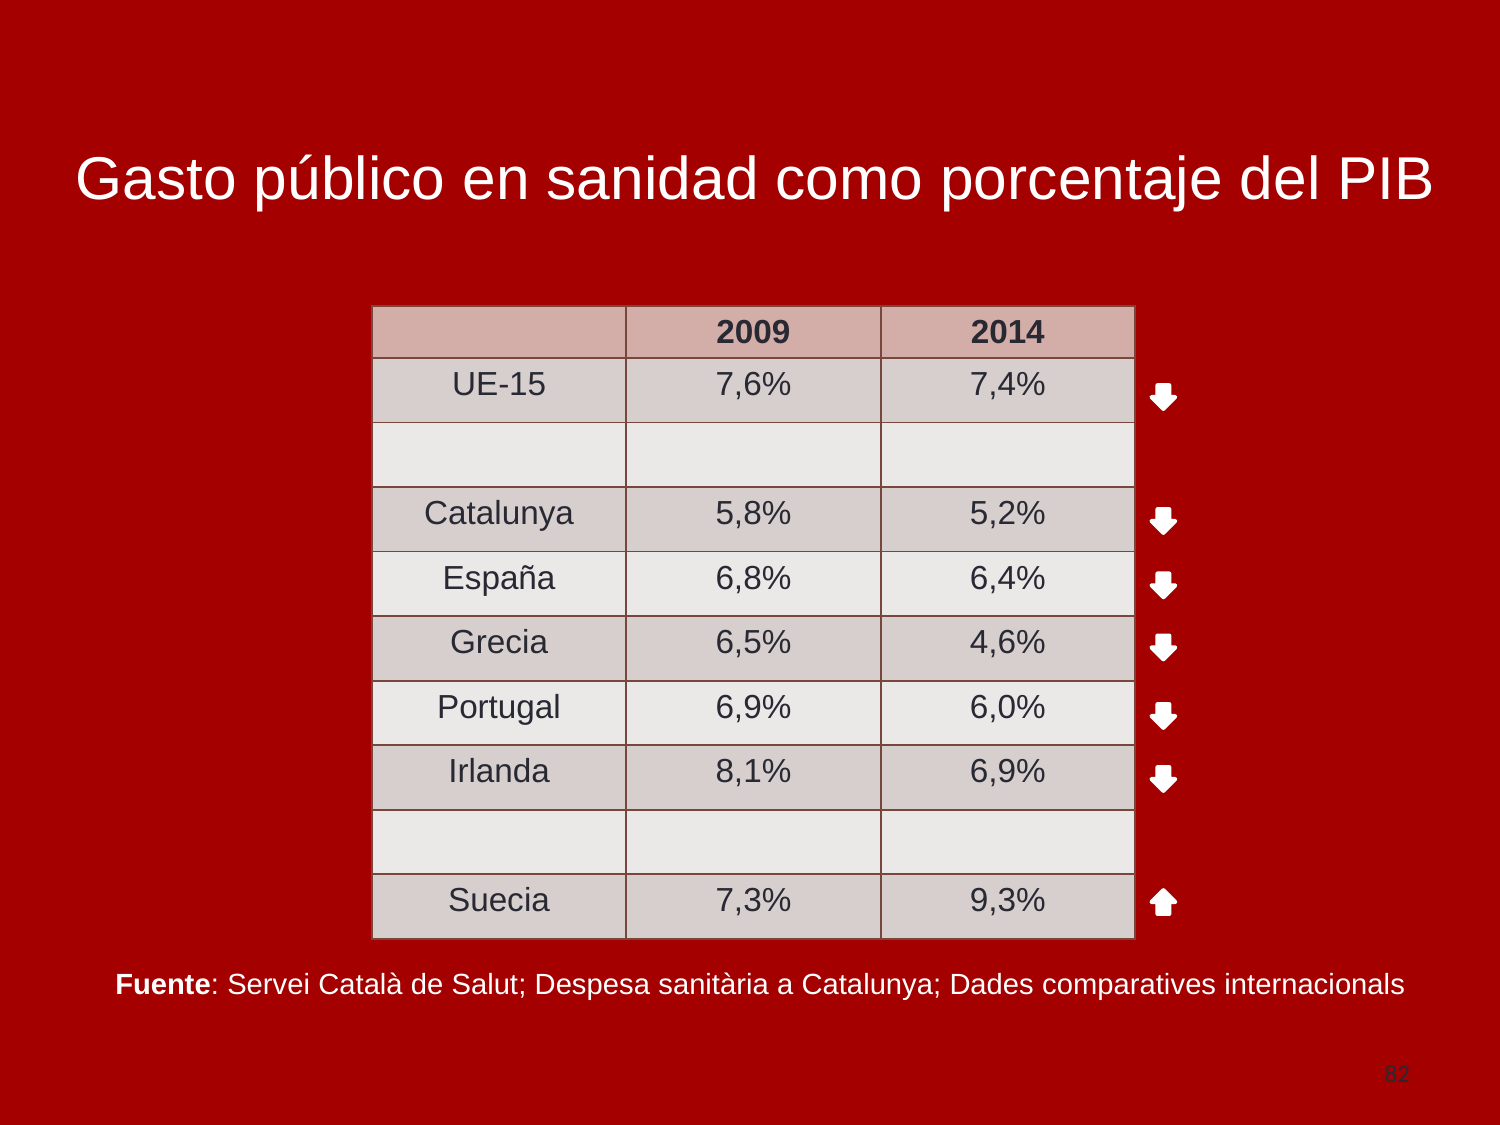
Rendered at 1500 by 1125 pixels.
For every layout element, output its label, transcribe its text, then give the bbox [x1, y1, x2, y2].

table_cell [882, 423, 1134, 486]
table_header [373, 307, 625, 357]
subtitle Fuente: Servei Català de Salut; Despesa sanitària a Catalunya; Dades comparatives internacionals [100, 964, 1425, 1035]
text_box [1149, 571, 1178, 600]
table_cell Irlanda [373, 746, 625, 809]
text_box [1149, 765, 1178, 793]
text_box [1149, 383, 1178, 411]
text_box [1149, 702, 1178, 730]
table_cell 6,0% [882, 682, 1134, 744]
text_box [1149, 888, 1178, 916]
table_cell [373, 811, 625, 873]
table_header 2009 [627, 307, 880, 357]
table_cell Grecia [373, 617, 625, 680]
table_cell 7,3% [627, 875, 880, 938]
table_cell Suecia [373, 875, 625, 938]
table_cell 6,5% [627, 617, 880, 680]
table_cell [882, 811, 1134, 873]
slide_number 82 [1074, 1042, 1425, 1103]
title Gasto público en sanidad como porcentaje del PIB [41, 54, 1471, 296]
table_cell España [373, 552, 625, 615]
text_box [1149, 507, 1178, 535]
text_box [1149, 633, 1178, 662]
table_cell 5,8% [627, 488, 880, 551]
table_cell 7,6% [627, 359, 880, 422]
table_cell 7,4% [882, 359, 1134, 422]
table_cell [627, 423, 880, 486]
table_cell 6,9% [627, 682, 880, 744]
table_cell Catalunya [373, 488, 625, 551]
table_cell UE-15 [373, 359, 625, 422]
table_cell [373, 423, 625, 486]
table_cell 6,4% [882, 552, 1134, 615]
table_cell 5,2% [882, 488, 1134, 551]
table_cell 6,8% [627, 552, 880, 615]
table_cell [627, 811, 880, 873]
table_cell 4,6% [882, 617, 1134, 680]
table_cell 8,1% [627, 746, 880, 809]
table_cell Portugal [373, 682, 625, 744]
table_cell 6,9% [882, 746, 1134, 809]
table_cell 9,3% [882, 875, 1134, 938]
table_header 2014 [882, 307, 1134, 357]
